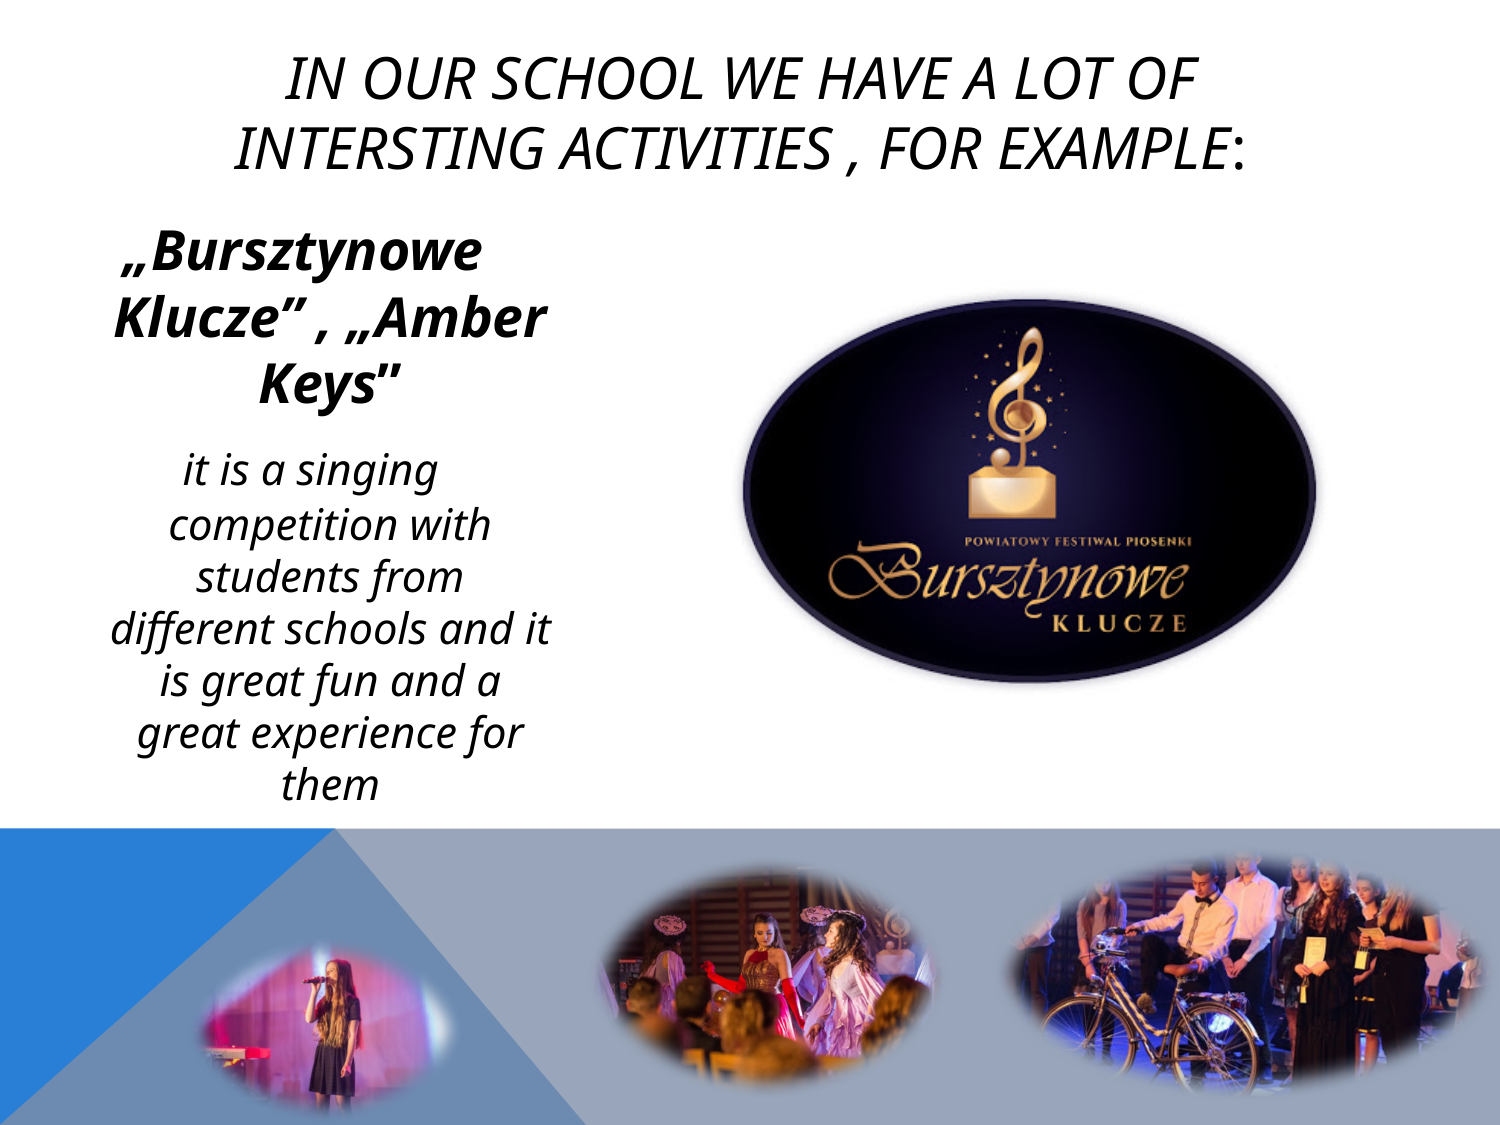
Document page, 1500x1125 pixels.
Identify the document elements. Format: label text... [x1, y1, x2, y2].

picture [182, 933, 469, 1125]
picture [619, 231, 1400, 729]
picture [584, 854, 951, 1100]
title IN our school we have a lot of intersting activities , for example: [123, 66, 1358, 157]
list „Bursztynowe Klucze” , „Amber Keys” it is a singing competition with students from different schools and it is great fun and a great experience for them [41, 208, 567, 818]
picture [990, 845, 1500, 1102]
